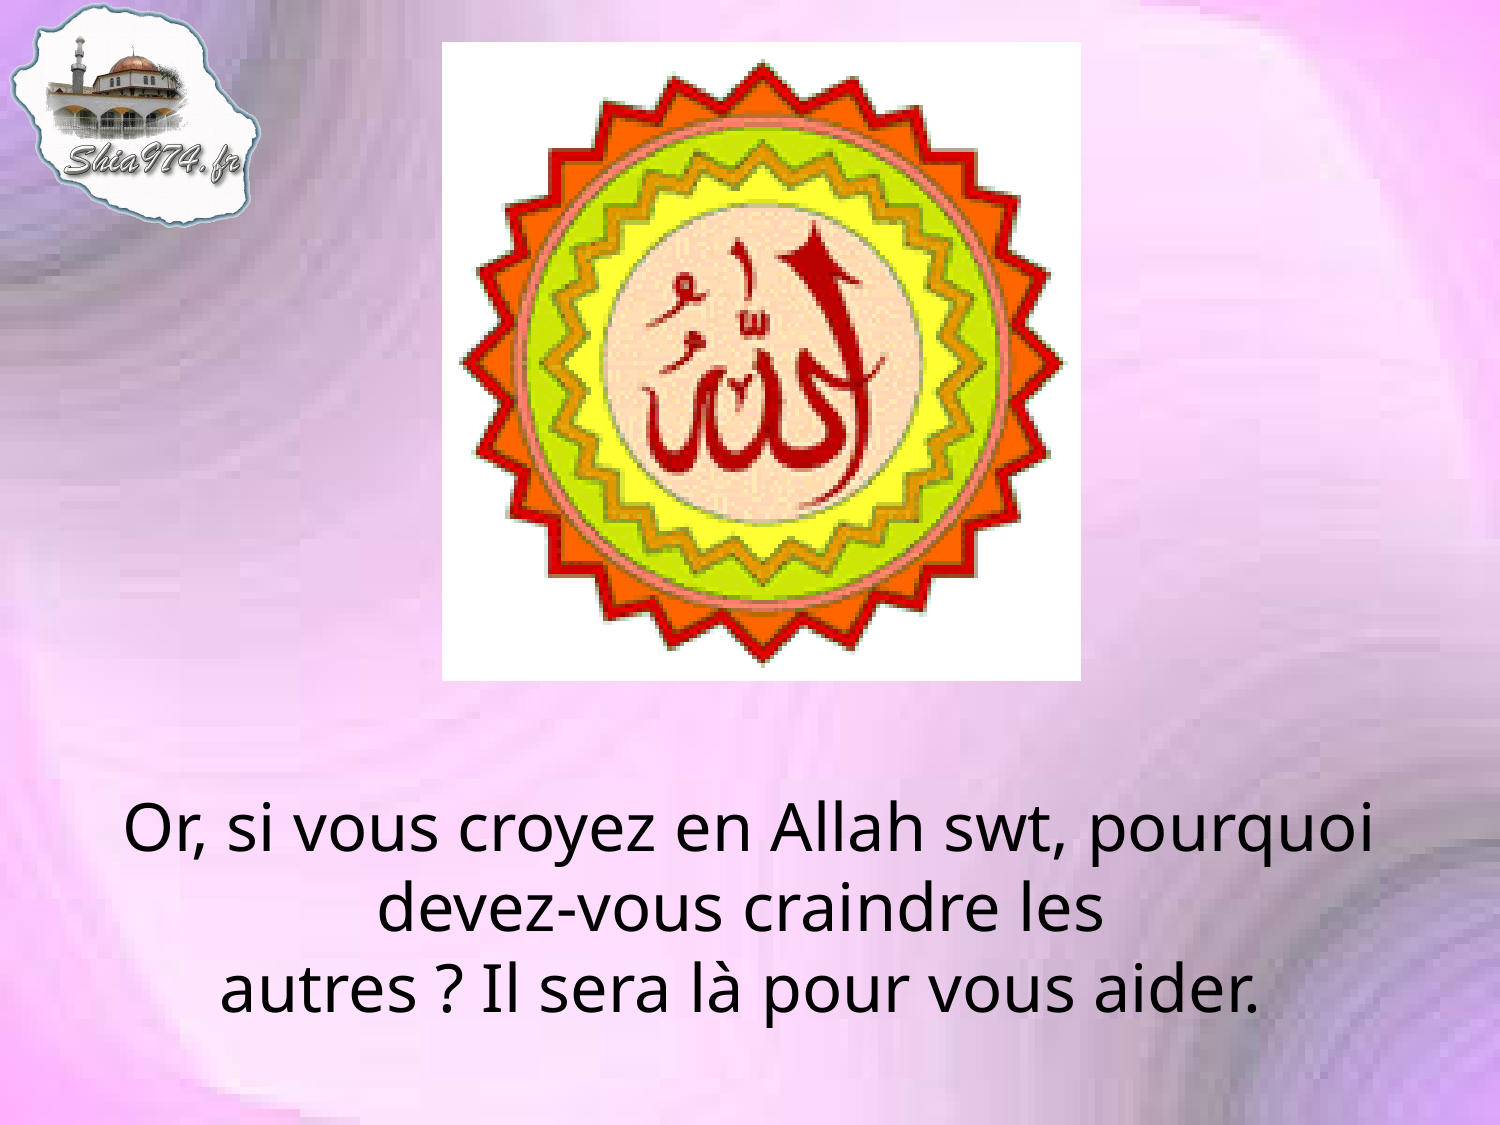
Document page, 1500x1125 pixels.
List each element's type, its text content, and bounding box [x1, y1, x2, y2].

picture [0, 0, 1500, 681]
title Or, si vous croyez en Allah swt, pourquoi devez-vous craindre les autres ? Il sera là pour vous aider. [0, 633, 1500, 1125]
